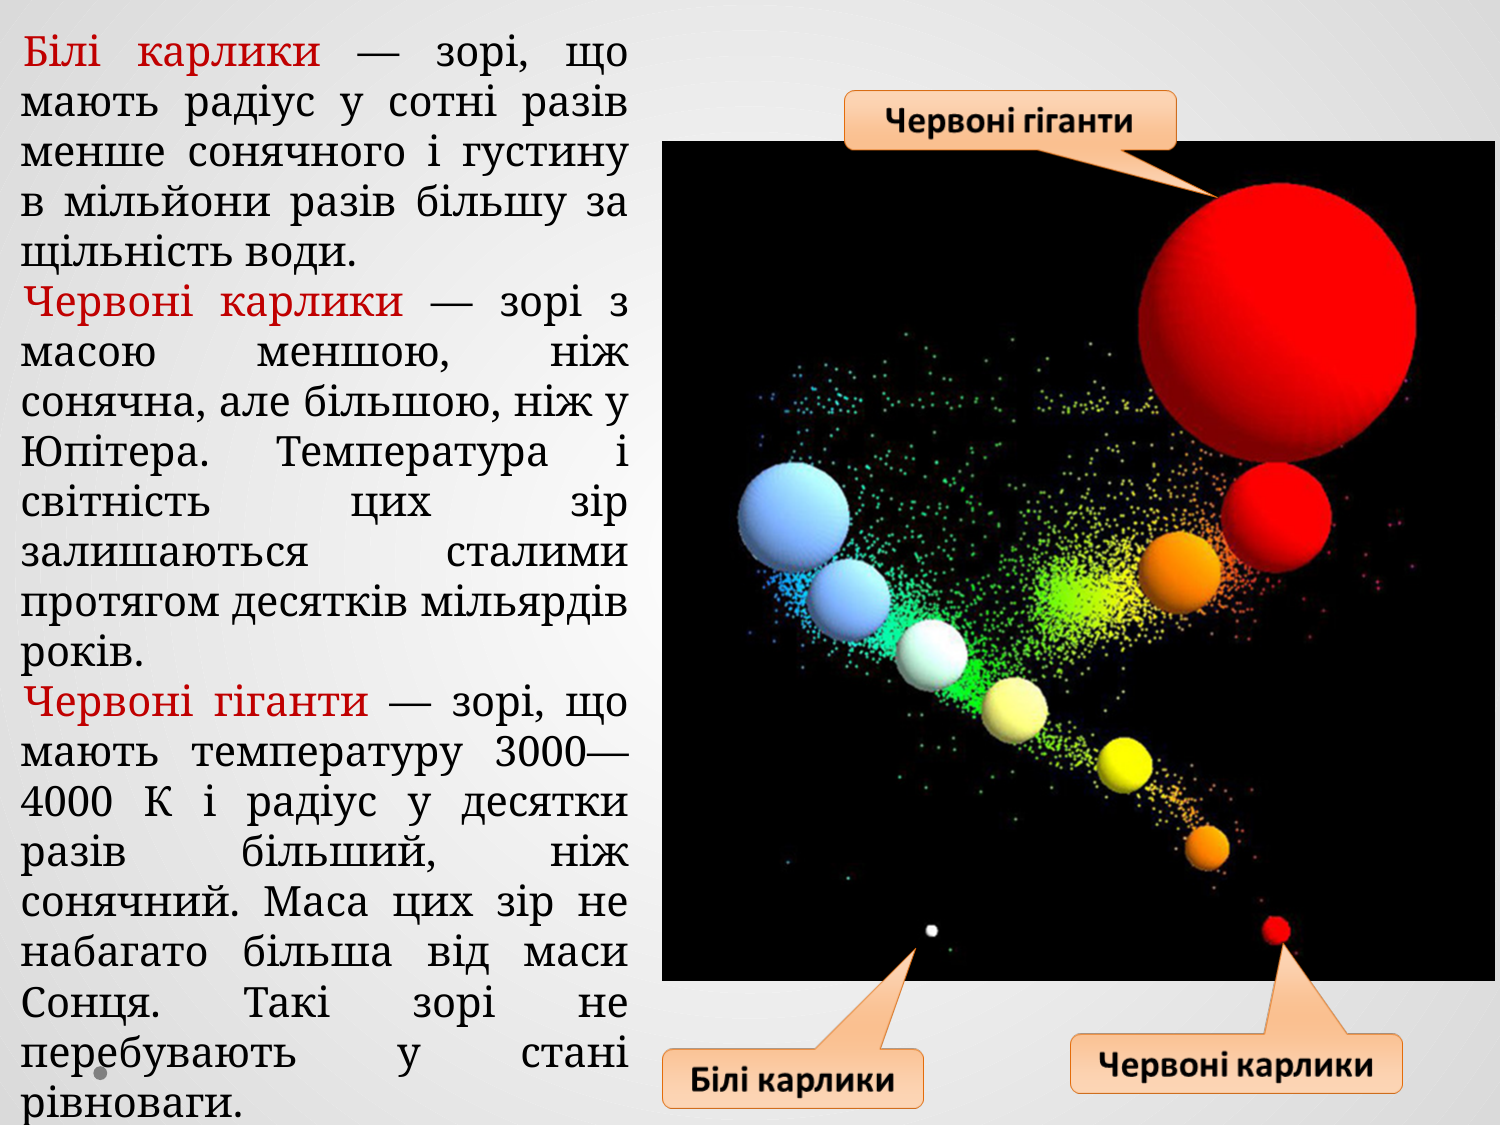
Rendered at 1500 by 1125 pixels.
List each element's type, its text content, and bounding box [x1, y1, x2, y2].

text_box Білі карлики — зорі, що мають радіус у сотні разів менше сонячного і густину в мільйони разів більшу за щільність води. Червоні карлики — зорі з масою меншою, ніж сонячна, але більшою, ніж у Юпітера. Температура і світність цих зір залишаються сталими протягом десятків мільярдів років. Червоні гіганти — зорі, що мають температуру 3000—4000 К і радіус у десятки разів більший, ніж сонячний. Маса цих зір не набагато більша від маси Сонця. Такі зорі не перебувають у стані рівноваги. [5, 17, 644, 1125]
picture [662, 84, 1495, 1125]
